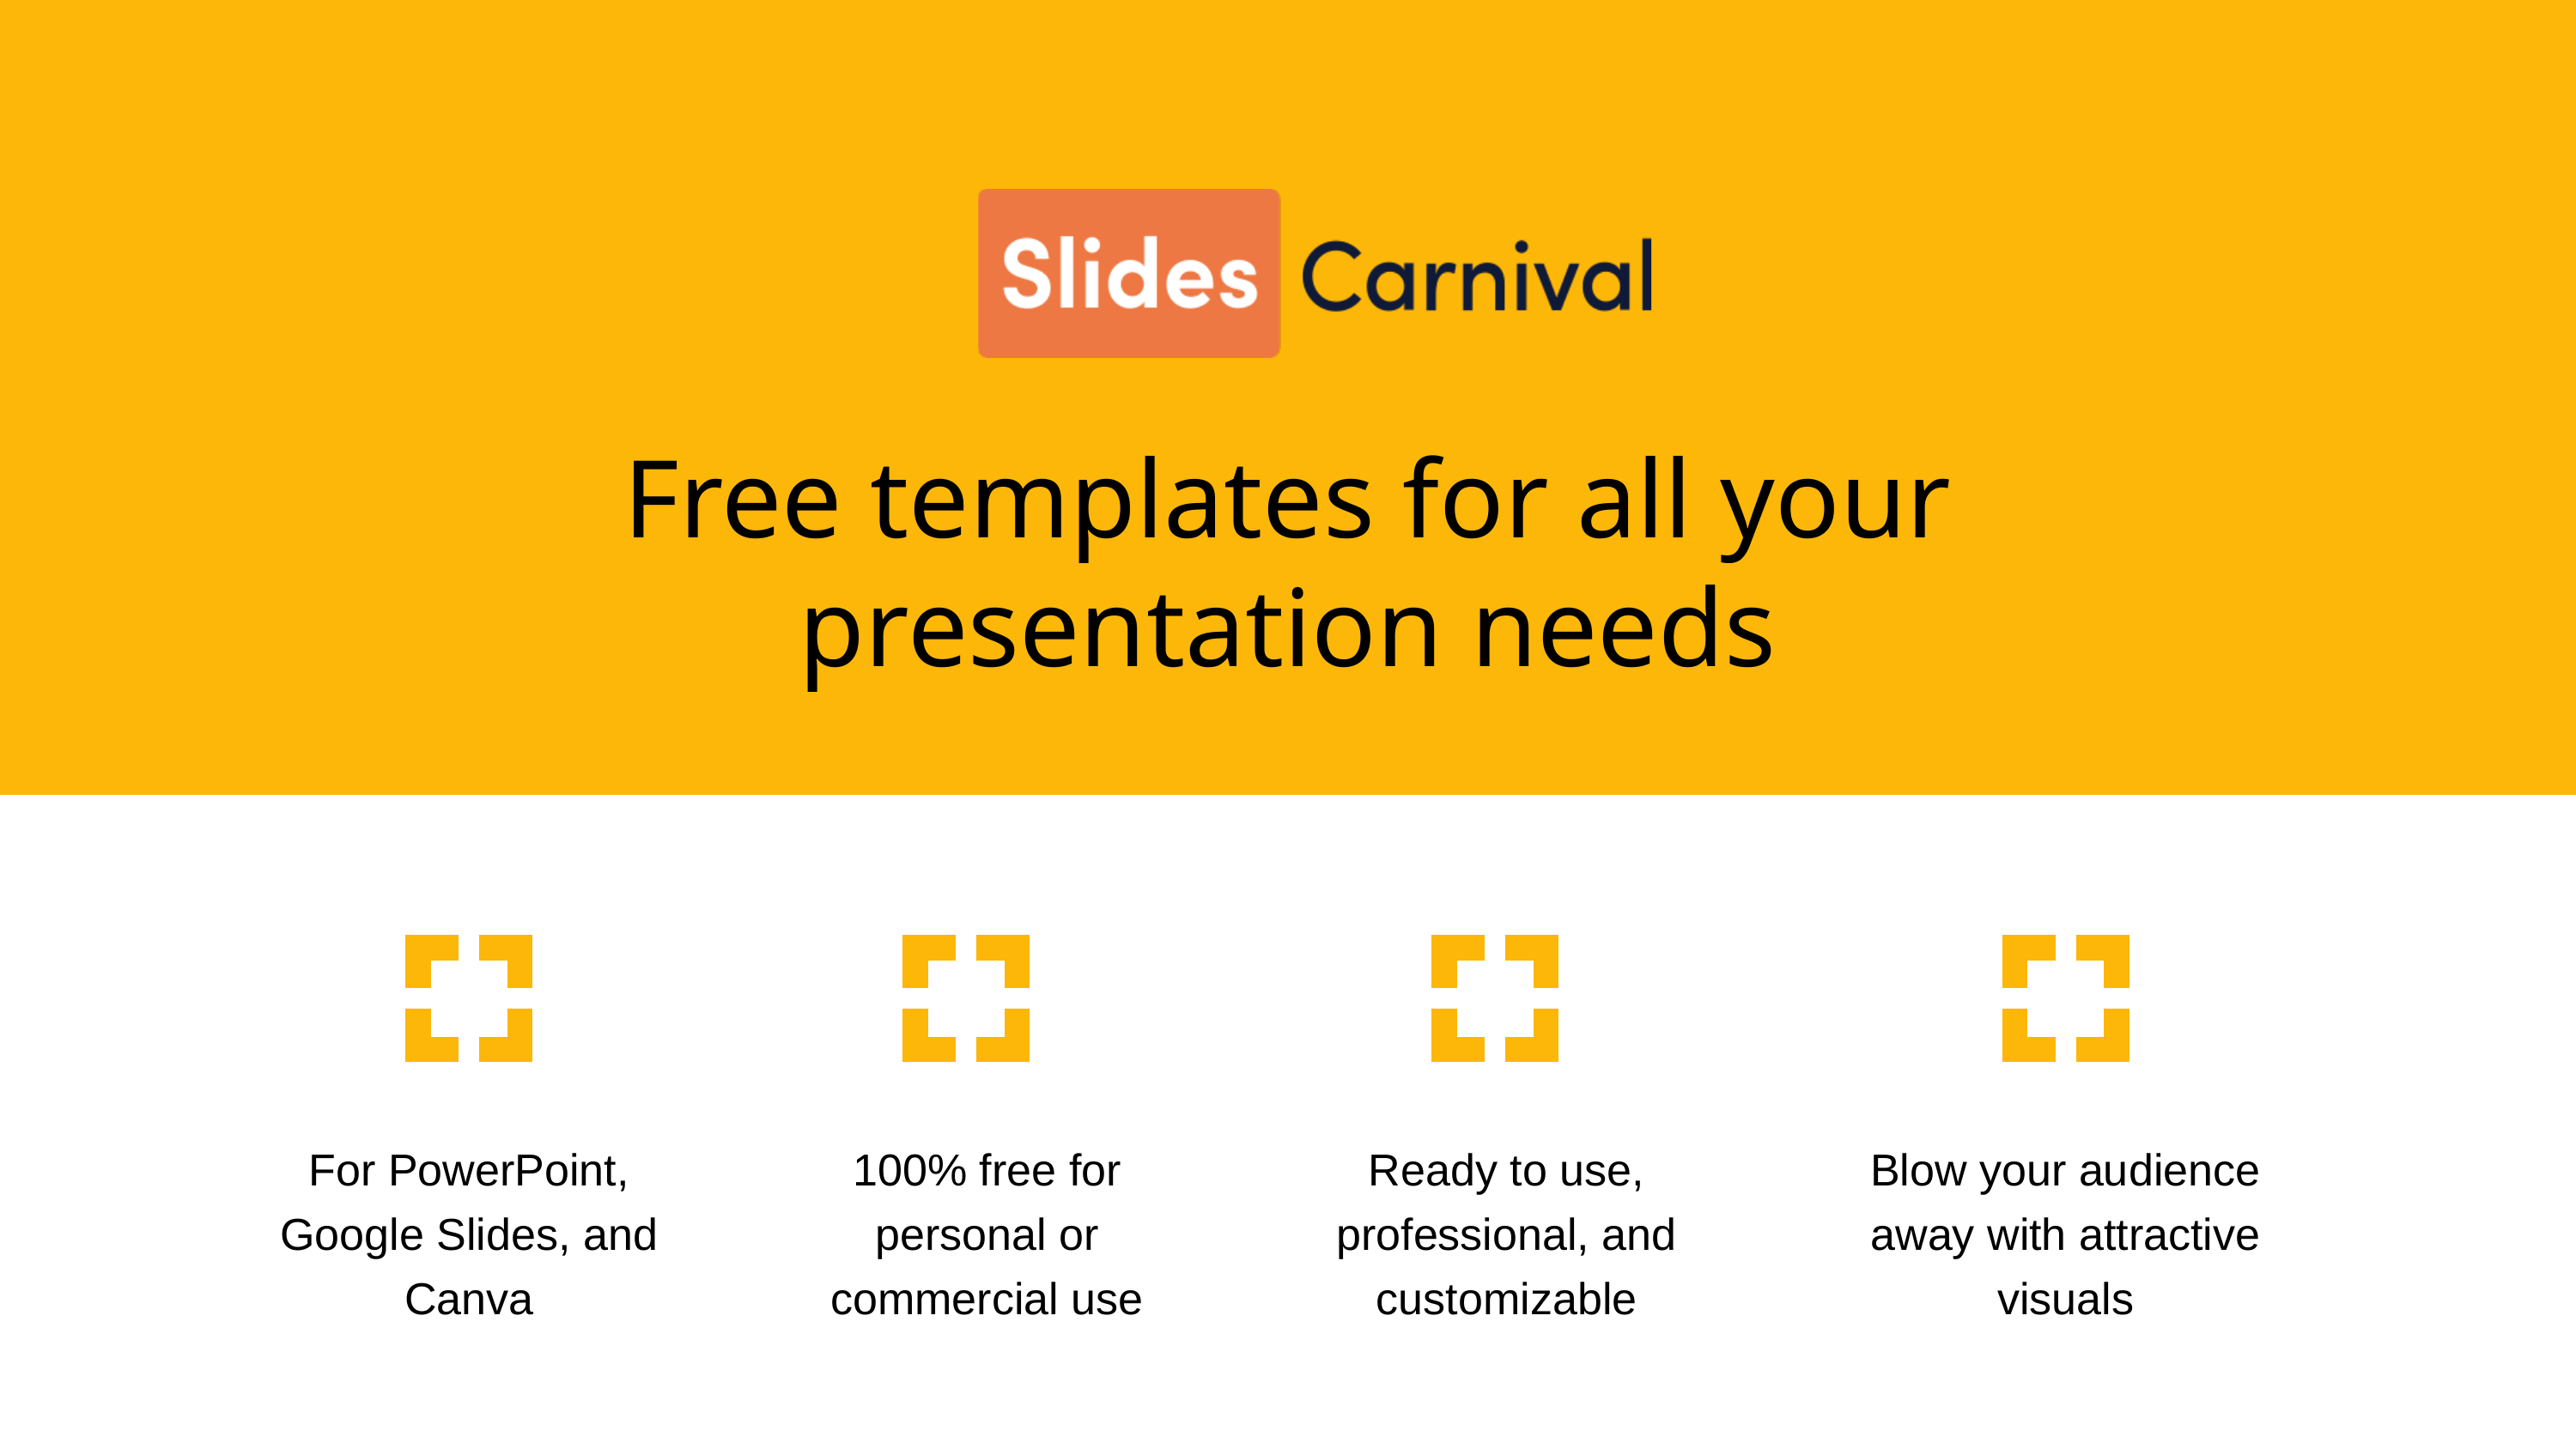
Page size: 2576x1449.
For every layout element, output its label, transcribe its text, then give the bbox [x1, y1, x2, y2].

text_box Blow your audience away with attractive visuals [1845, 1130, 2286, 1324]
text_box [405, 927, 586, 1116]
text_box 100% free for personal or commercial use [790, 1130, 1185, 1324]
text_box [1431, 927, 1613, 1116]
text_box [0, 0, 2576, 796]
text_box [2002, 927, 2183, 1116]
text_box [902, 927, 1084, 1116]
text_box For PowerPoint, Google Slides, and Canva [265, 1130, 672, 1324]
text_box Ready to use, professional, and customizable [1279, 1130, 1735, 1324]
